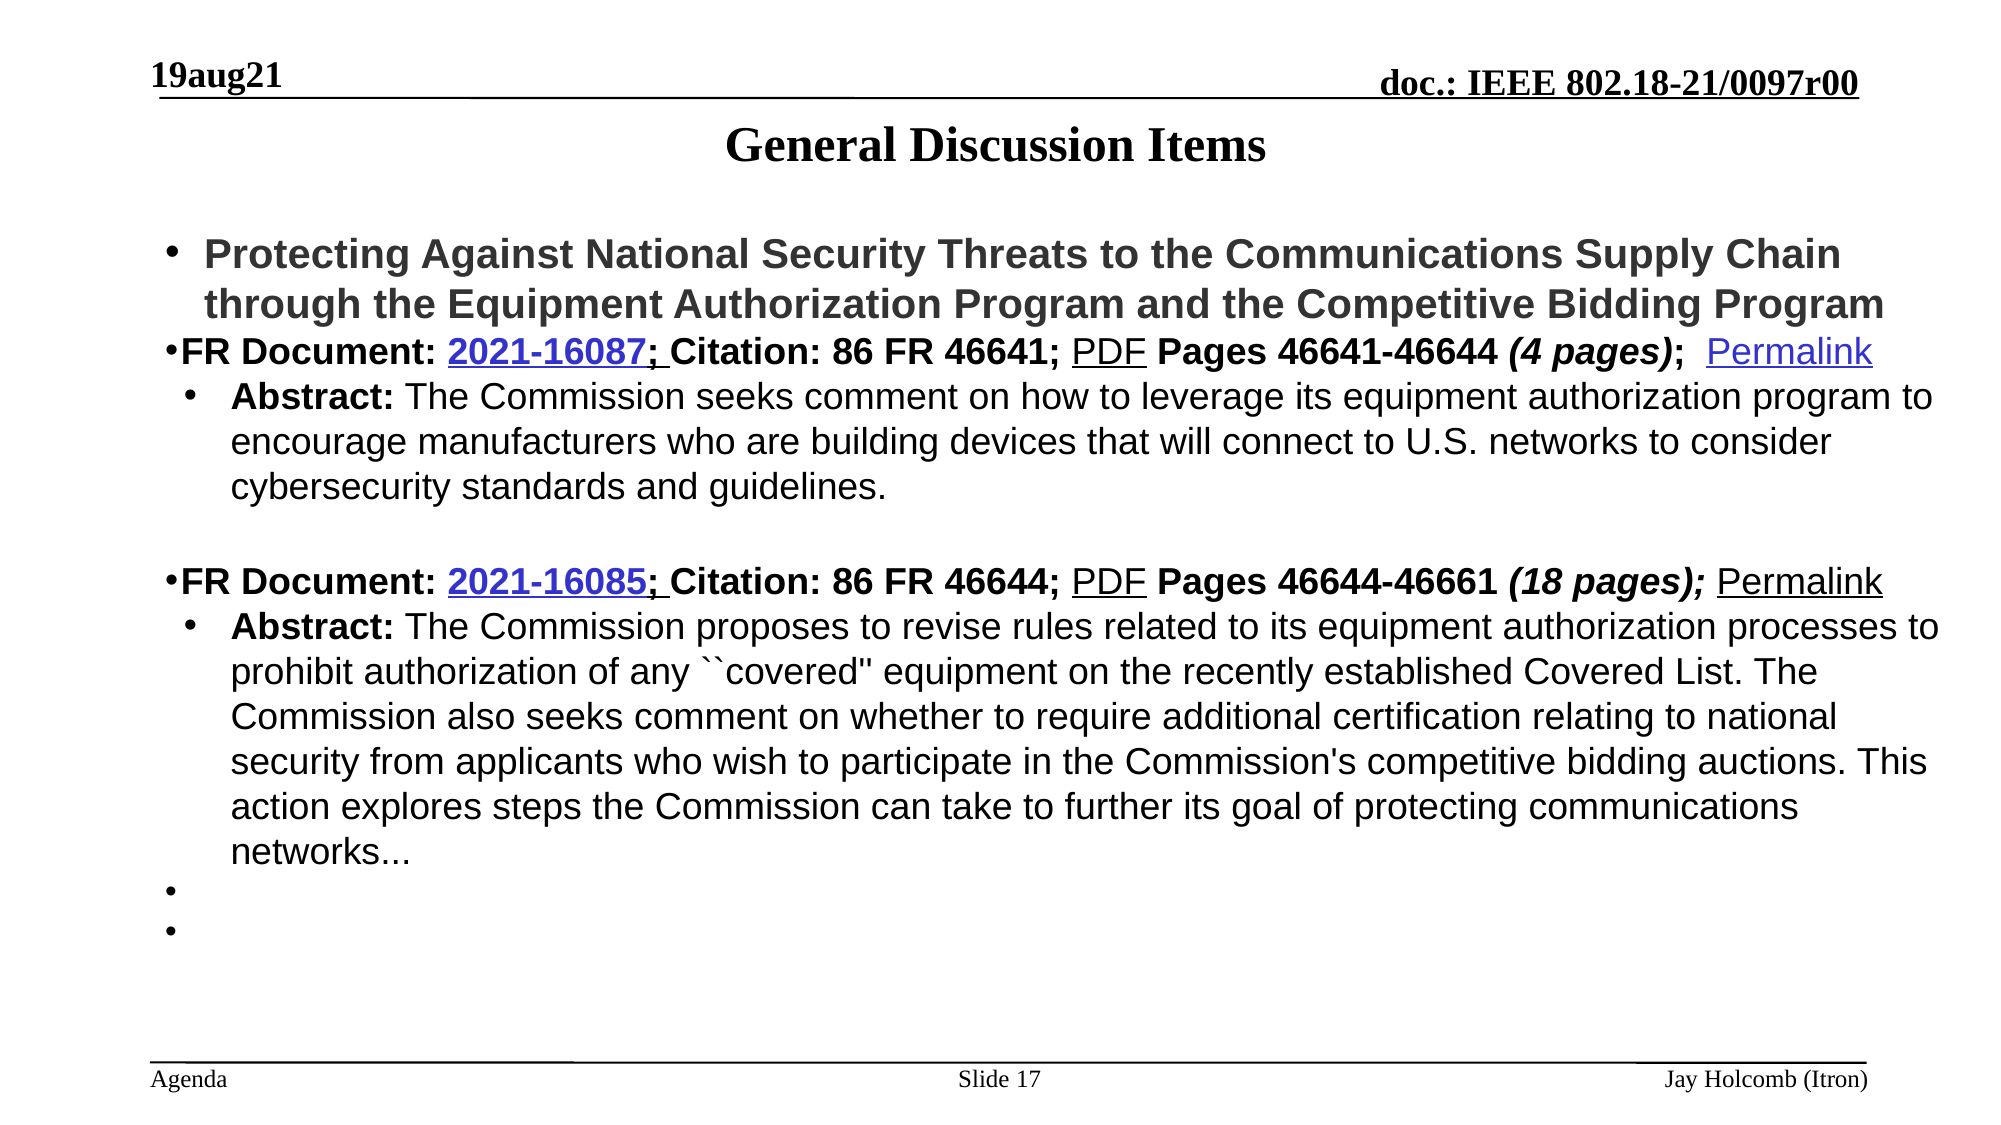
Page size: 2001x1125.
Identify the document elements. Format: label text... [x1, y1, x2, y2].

title General Discussion Items [364, 103, 1640, 168]
footer Jay Holcomb (Itron) [1171, 1061, 1869, 1093]
list Protecting Against National Security Threats to the Communications Supply Chain through the Equipment Authorization Program and the Competitive Bidding Program FR Document: 2021-16087; Citation: 86 FR 46641; PDF Pages 46641-46644 (4 pages); Permalink Abstract: The Commission seeks comment on how to leverage its equipment authorization program to encourage manufacturers who are building devices that will connect to U.S. networks to consider cybersecurity standards and guidelines. FR Document: 2021-16085; Citation: 86 FR 46644; PDF Pages 46644-46661 (18 pages); Permalink Abstract: The Commission proposes to revise rules related to its equipment authorization processes to prohibit authorization of any ``covered'' equipment on the recently established Covered List. The Commission also seeks comment on whether to require additional certification relating to national security from applicants who wish to participate in the Commission's competitive bidding auctions. This action explores steps the Commission can take to further its goal of protecting communications networks... [149, 168, 1963, 1068]
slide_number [149, 49, 651, 95]
slide_number Slide 17 [933, 1061, 1067, 1123]
